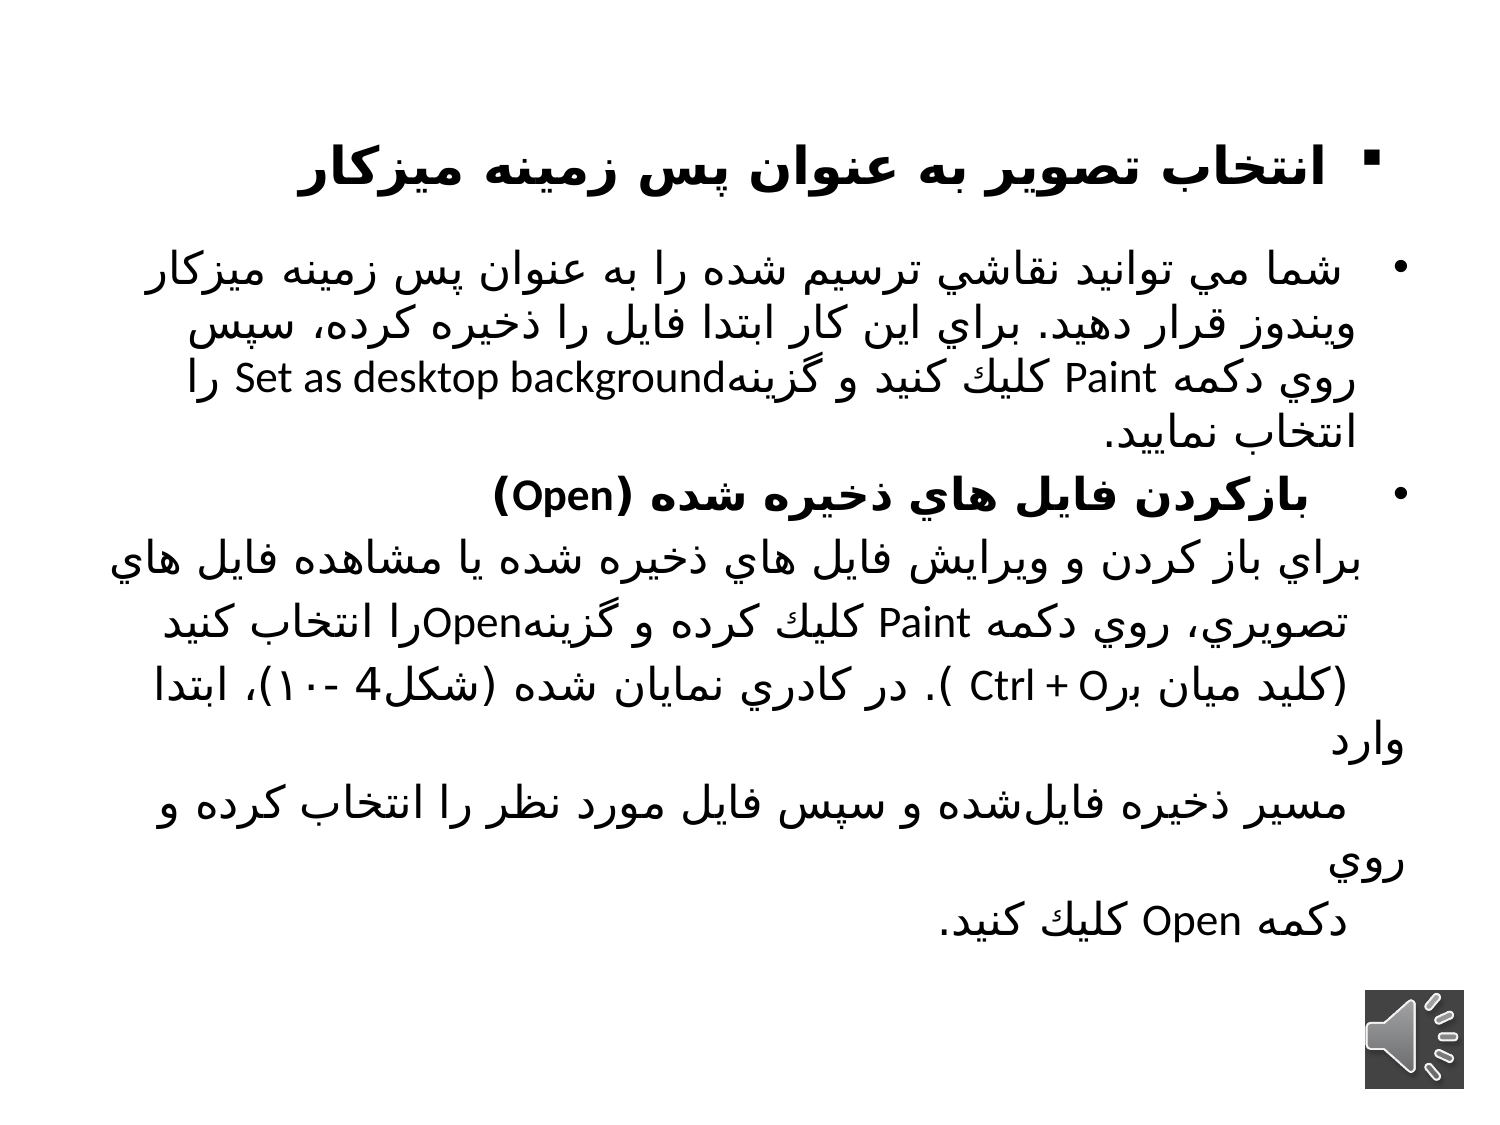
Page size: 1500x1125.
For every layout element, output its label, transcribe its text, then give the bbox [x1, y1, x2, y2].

picture [1364, 989, 1465, 1090]
list ﺷﻤﺎ ﻣﻲ ﺗﻮاﻧﻴﺪ ﻧﻘﺎﺷﻲ ﺗﺮﺳﻴﻢ ﺷﺪه را ﺑﻪ ﻋﻨﻮان ﭘﺲ زﻣﻴﻨﻪ ﻣﻴﺰﻛﺎر وﻳﻨﺪوز ﻗﺮار دﻫﻴﺪ. ﺑﺮاي اﻳﻦ ﻛﺎر اﺑﺘﺪا ﻓﺎﻳﻞ را ذﺧﻴﺮه ﻛﺮده، ﺳﭙﺲ روي دﻛﻤﻪ Paint ﻛﻠﻴﻚ ﻛﻨﻴﺪ و ﮔﺰﻳﻨﻪSet as desktop background را اﻧﺘﺨﺎب ﻧﻤﺎﻳﻴﺪ. ﺑﺎزﻛﺮدن ﻓﺎﻳﻞ ﻫﺎي ذﺧﻴﺮه ﺷﺪه (Open) ﺑﺮاي ﺑﺎز ﻛﺮدن و وﻳﺮاﻳﺶ ﻓﺎﻳﻞ ﻫﺎي ذﺧﻴﺮه ﺷﺪه ﻳﺎ ﻣﺸﺎﻫﺪه ﻓﺎﻳﻞ ﻫﺎي ﺗﺼﻮﻳﺮي، روي دﻛﻤﻪ Paint ﻛﻠﻴﻚ ﻛﺮده و ﮔﺰﻳﻨﻪOpenرا اﻧﺘﺨﺎب ﻛﻨﻴﺪ (ﻛﻠﻴﺪ ﻣﻴﺎن ﺑرCtrl + O ). در ﻛﺎدري ﻧﻤﺎﻳﺎن ﺷﺪه (ﺷﻜﻞ4‏ -١٠)، اﺑﺘﺪا وارد ﻣﺴﻴﺮ ذﺧﻴﺮه ﻓﺎﻳﻞﺷﺪه و ﺳﭙﺲ ﻓﺎﻳﻞ ﻣﻮرد ﻧﻈﺮ را اﻧﺘﺨﺎب ﻛﺮده و روي دﻛﻤﻪ Open ﻛﻠﻴﻚ ﻛﻨﻴﺪ. [88, 231, 1422, 1012]
text_box اﻧﺘﺨﺎب ﺗﺼﻮﻳﺮ ﺑﻪ ﻋﻨﻮان ﭘﺲ زﻣﻴﻨﻪ ﻣﻴﺰﻛﺎر [170, 125, 1399, 203]
